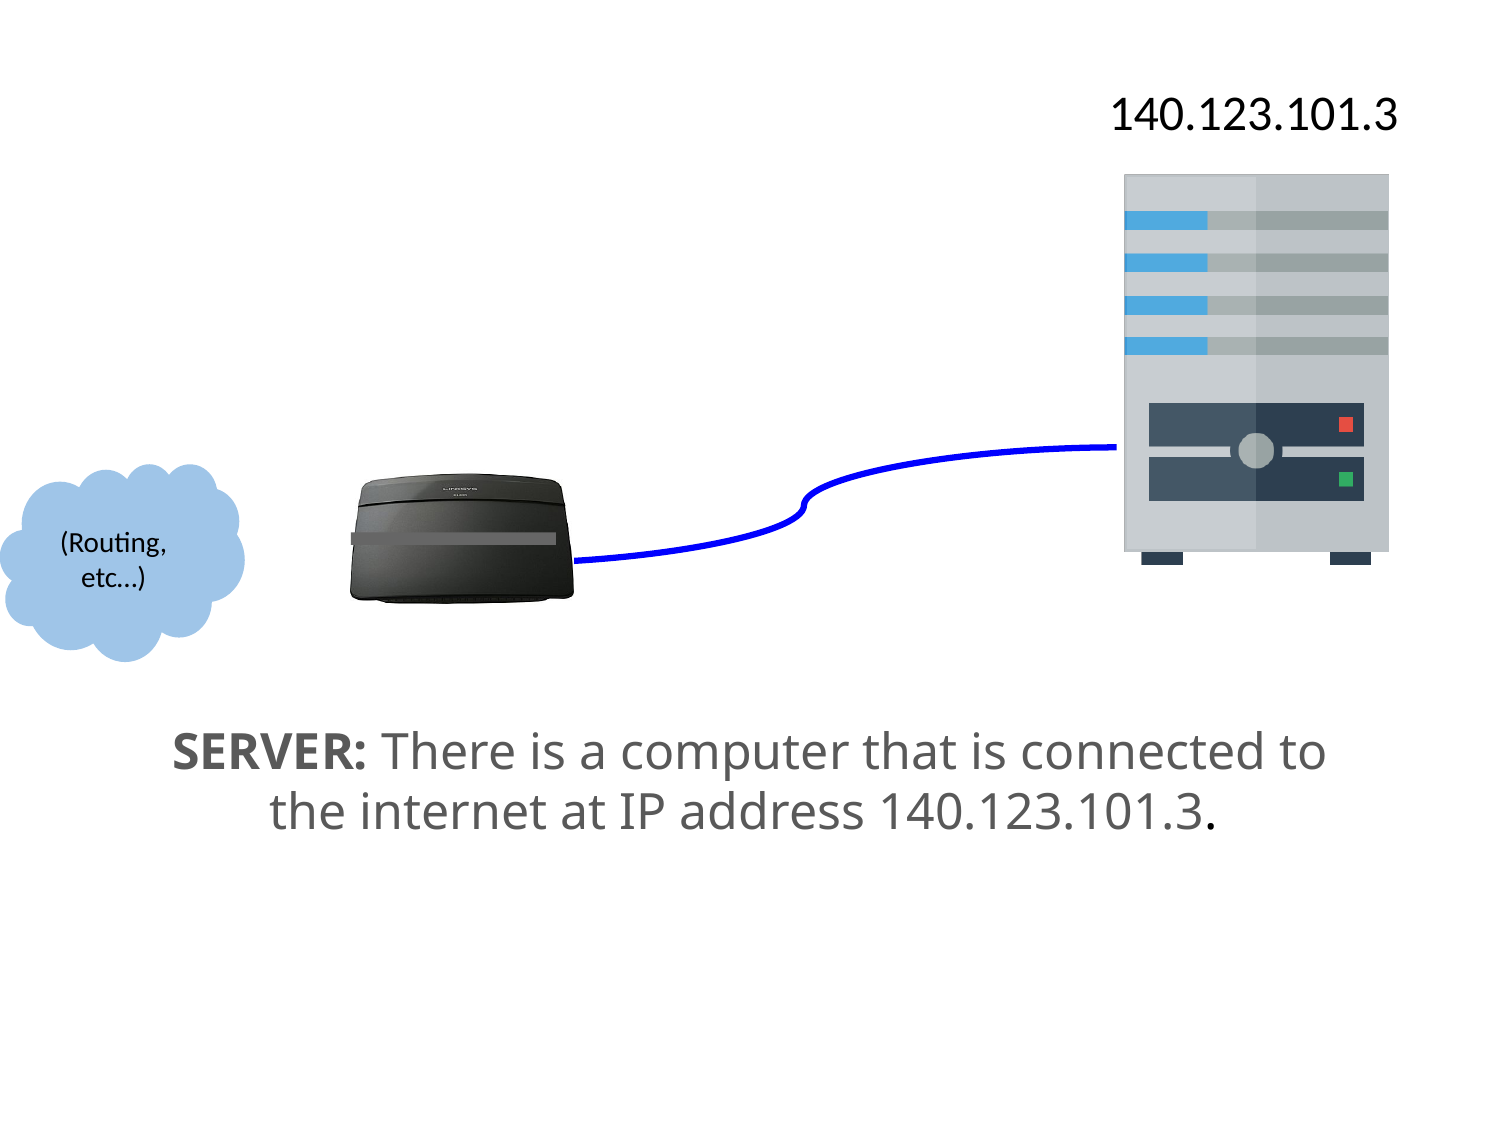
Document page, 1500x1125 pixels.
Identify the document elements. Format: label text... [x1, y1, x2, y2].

text_box SERVER: There is a computer that is connected to the internet at IP address 140.123.101.3. [148, 704, 1352, 1088]
picture [350, 426, 574, 651]
picture [1045, 166, 1462, 583]
text_box (Routing, etc…) [0, 464, 245, 663]
text_box 140.123.101.3 [1007, 53, 1500, 167]
